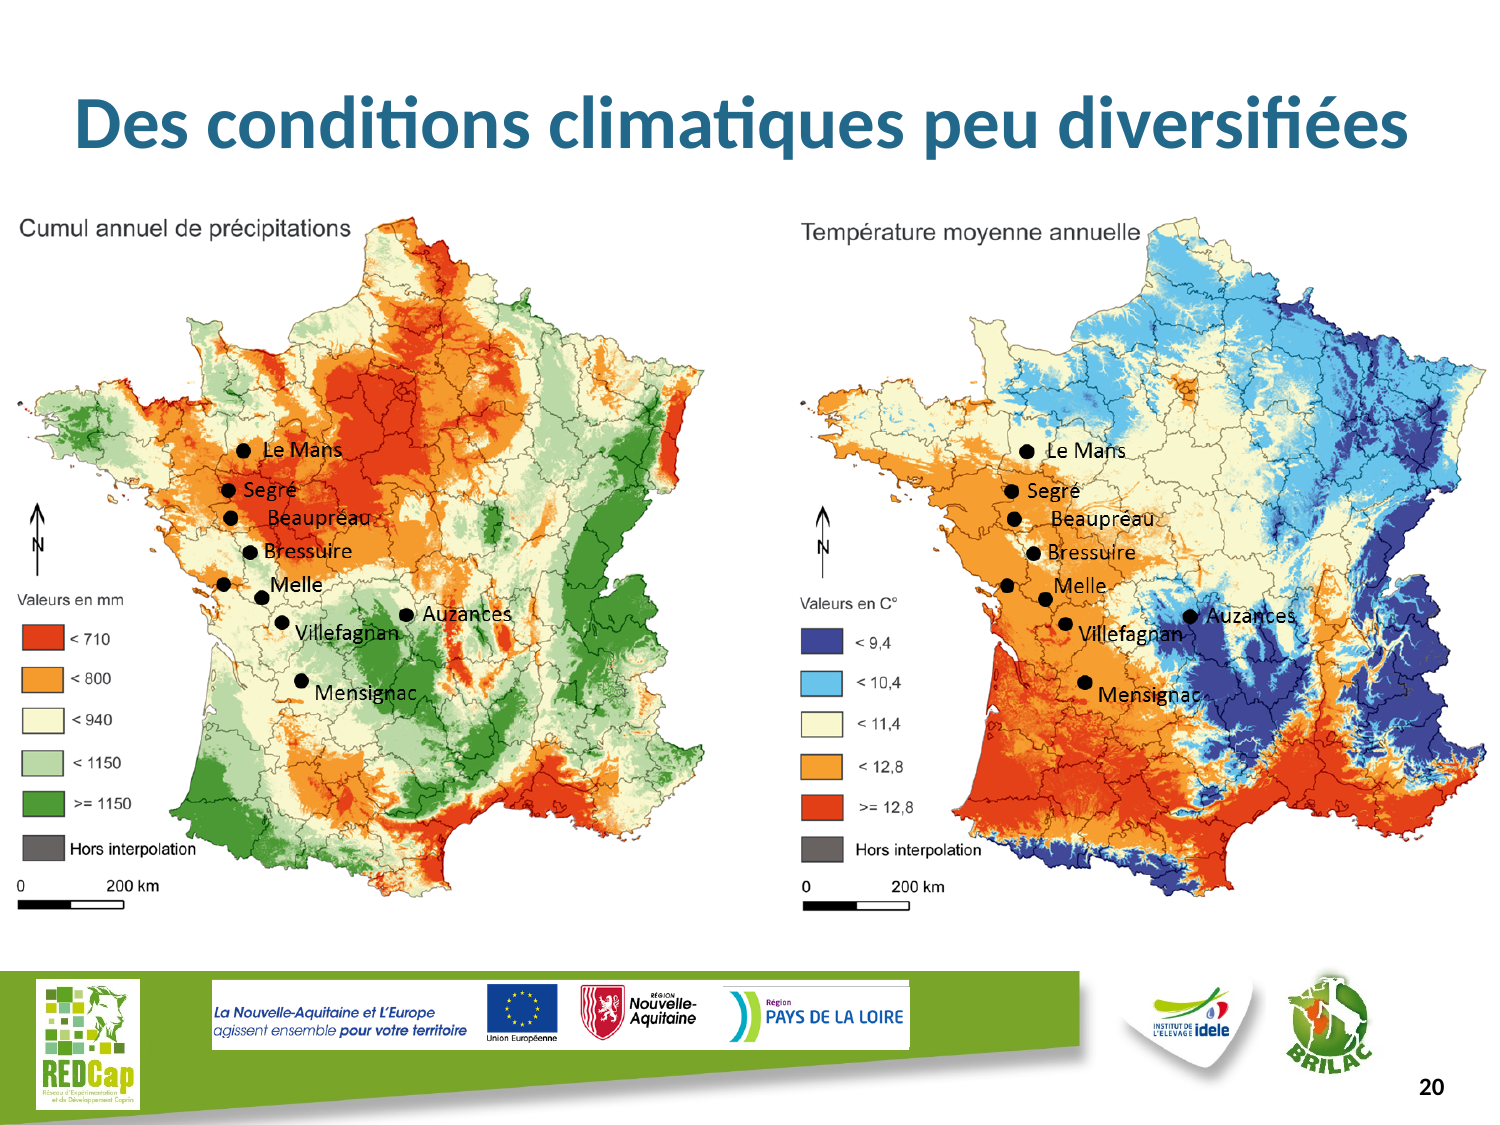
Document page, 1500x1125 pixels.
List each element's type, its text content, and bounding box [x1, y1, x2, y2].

title Des conditions climatiques peu diversifiées [59, 59, 1460, 190]
footer [150, 975, 951, 1035]
slide_number 20 [1357, 1047, 1460, 1124]
picture [0, 960, 1454, 1125]
picture [791, 213, 1500, 923]
picture [8, 213, 718, 923]
